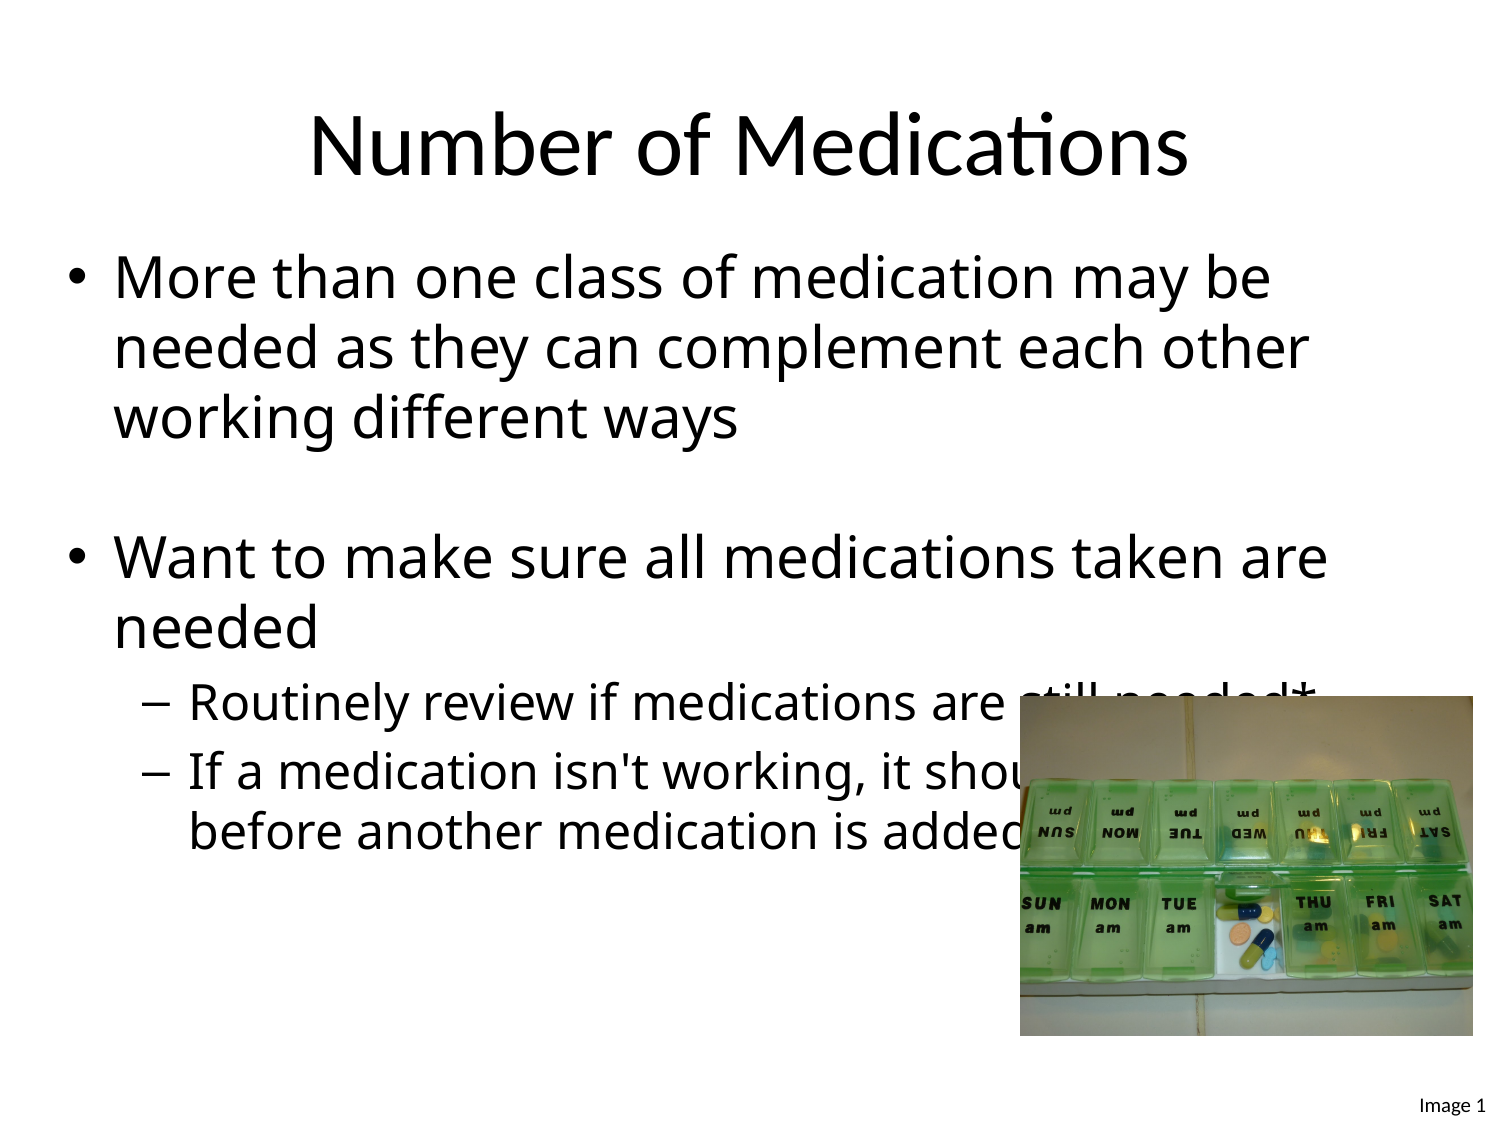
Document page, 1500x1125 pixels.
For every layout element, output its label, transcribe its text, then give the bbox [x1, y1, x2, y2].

text_box Image 1 [1404, 1084, 1500, 1125]
text_box More than one class of medication may be needed as they can complement each other working different ways Want to make sure all medications taken are needed Routinely review if medications are still needed* If a medication isn't working, it should be stopped before another medication is added on* *Review with your healthcare provider (e.g., pharmacist) before making changes [52, 232, 1464, 1125]
picture [1019, 696, 1473, 1036]
title Number of Medications [75, 45, 1425, 232]
